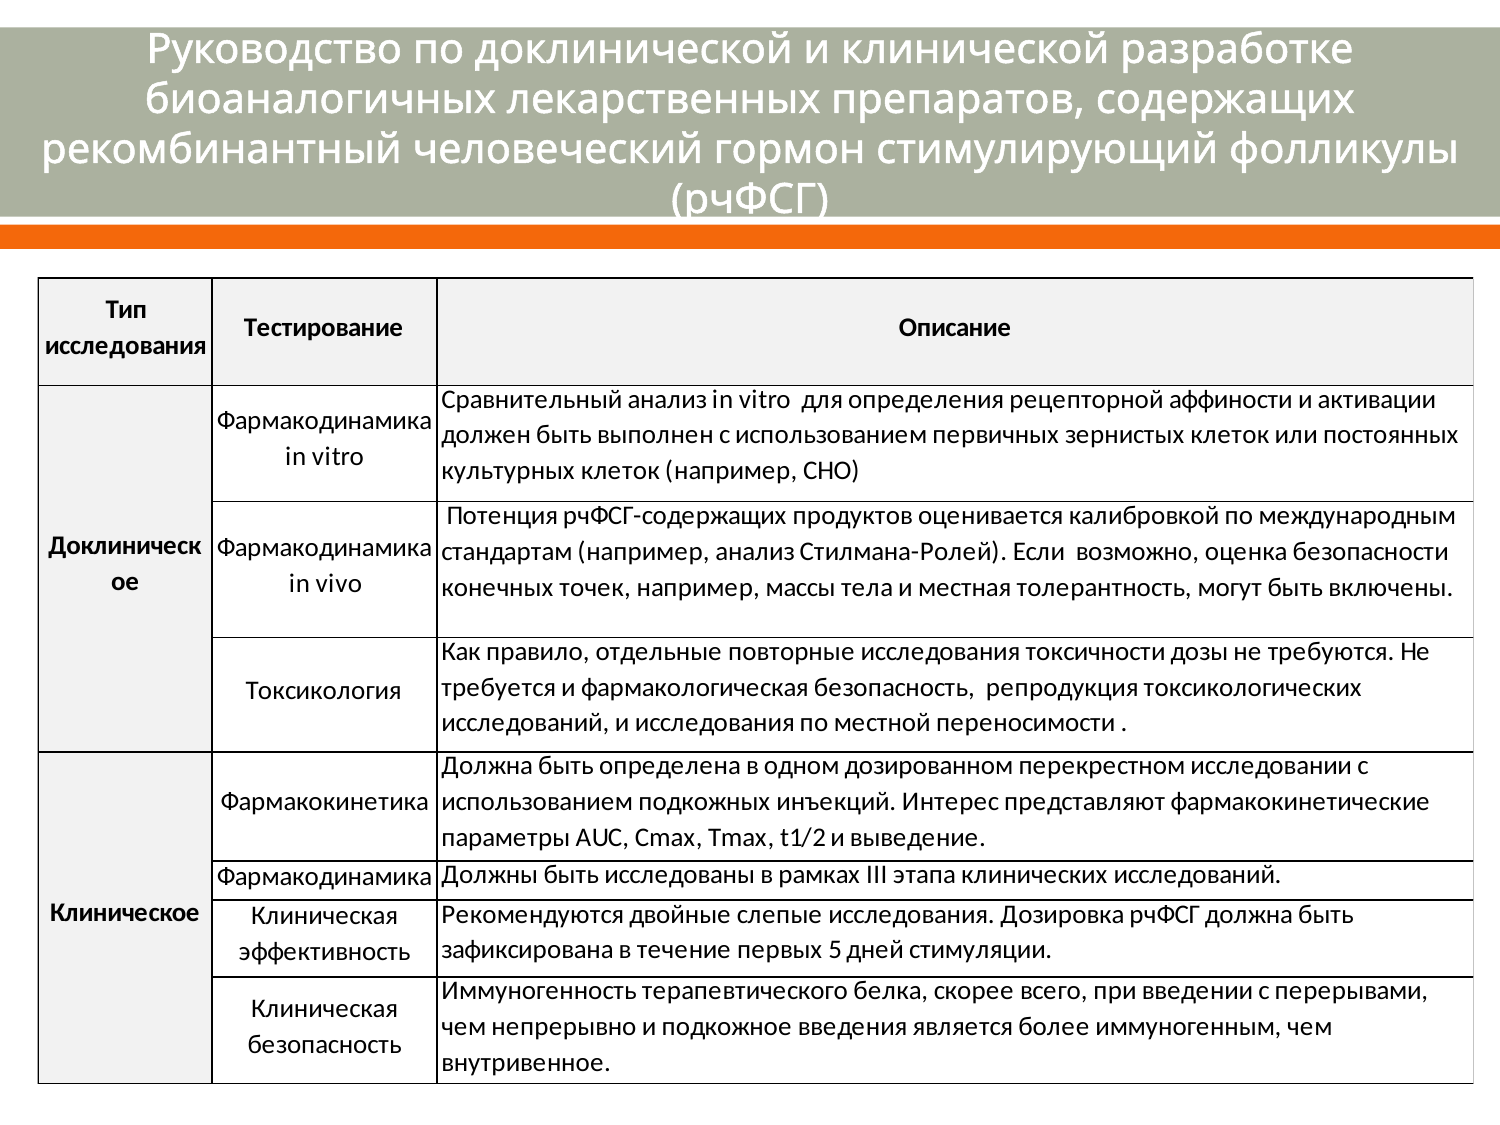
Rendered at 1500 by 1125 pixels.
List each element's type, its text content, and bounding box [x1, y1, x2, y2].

picture [37, 276, 1476, 1086]
title Руководство по доклинической и клинической разработке биоаналогичных лекарственных препаратов, содержащих рекомбинантный человеческий гормон стимулирующий фолликулы (рчФСГ) [0, 29, 1500, 213]
